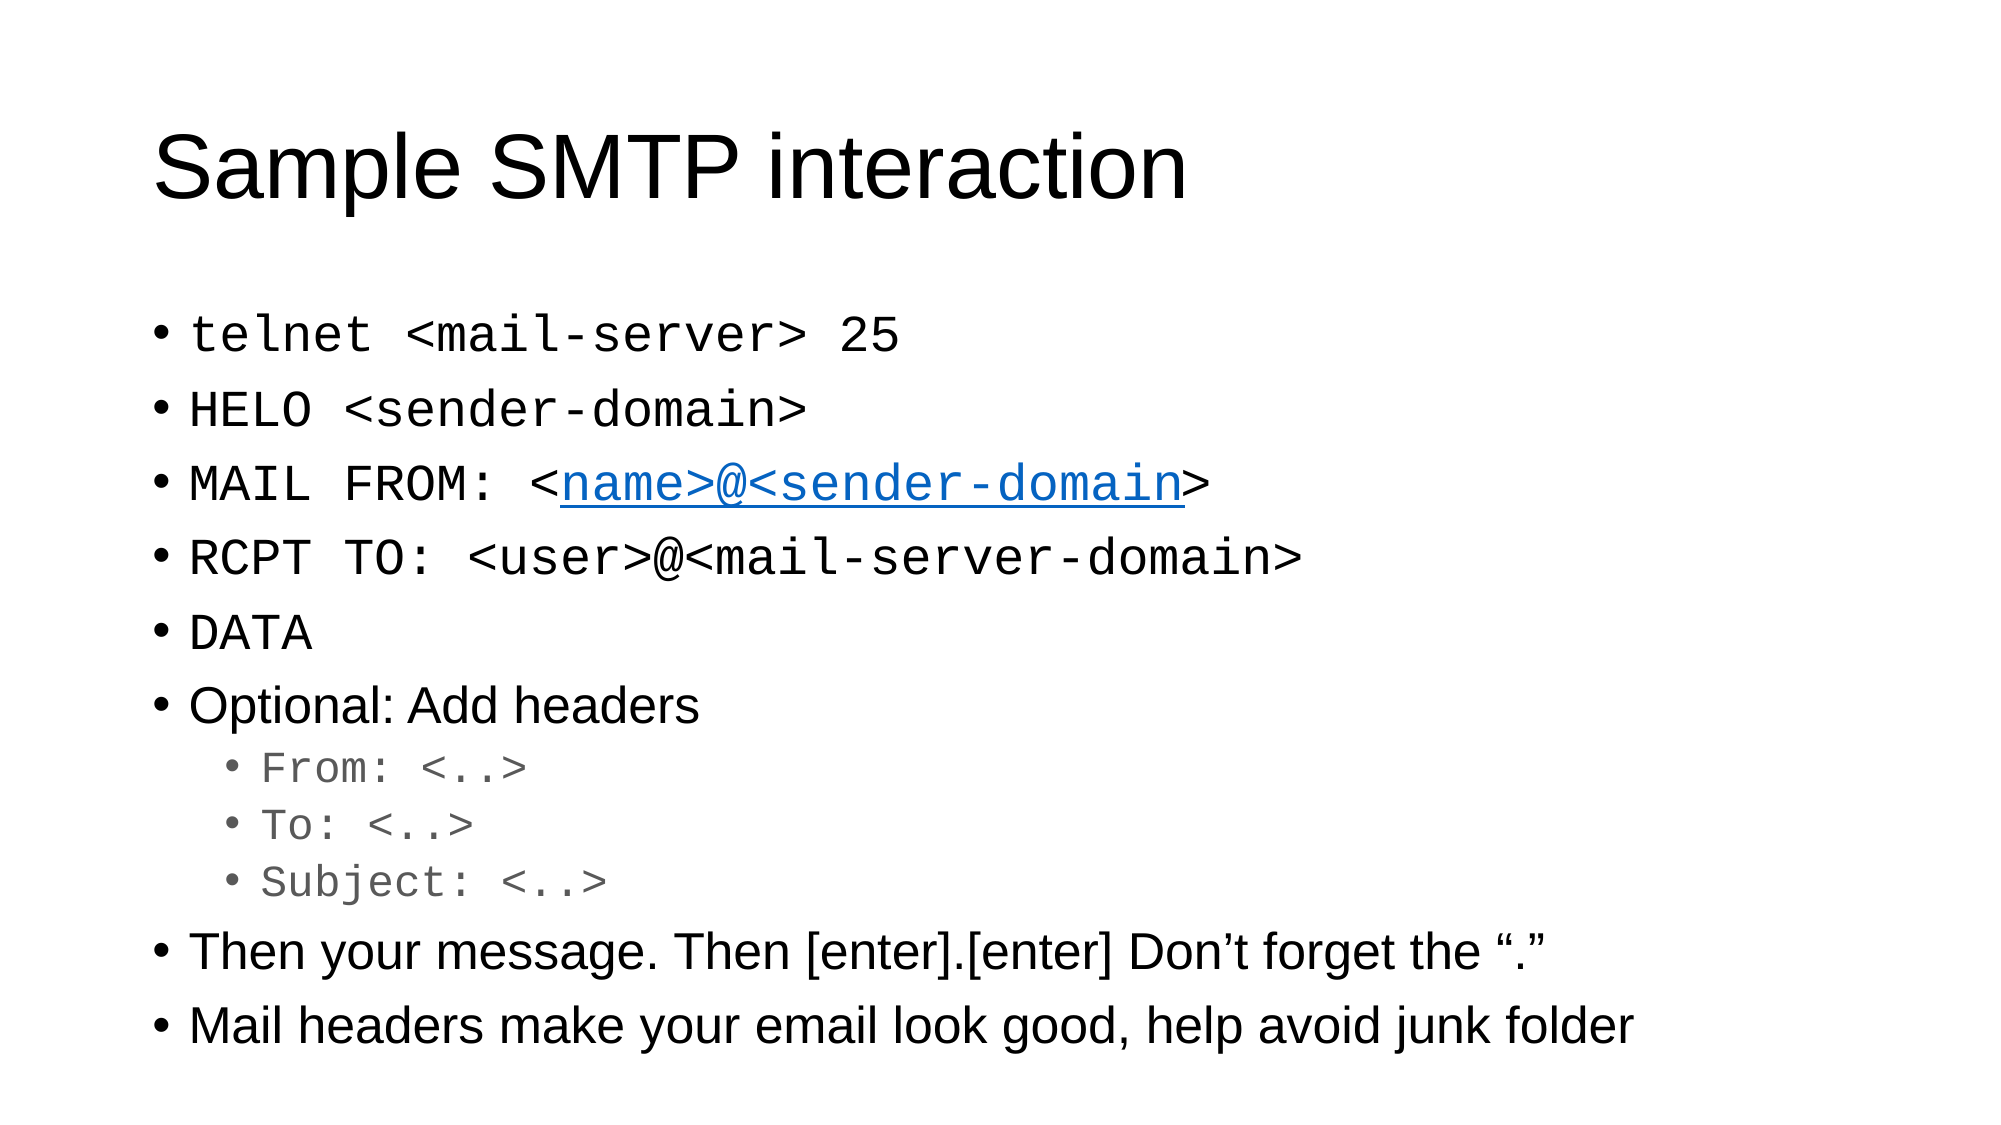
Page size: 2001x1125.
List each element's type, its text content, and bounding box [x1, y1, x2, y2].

title Sample SMTP interaction [137, 59, 1863, 278]
list telnet <mail-server> 25 HELO <sender-domain> MAIL FROM: <name>@<sender-domain> RCPT TO: <user>@<mail-server-domain> DATA Optional: Add headers From: <..> To: <..> Subject: <..> Then your message. Then [enter].[enter] Don’t forget the “.” Mail headers make your email look good, help avoid junk folder [137, 299, 1863, 1066]
